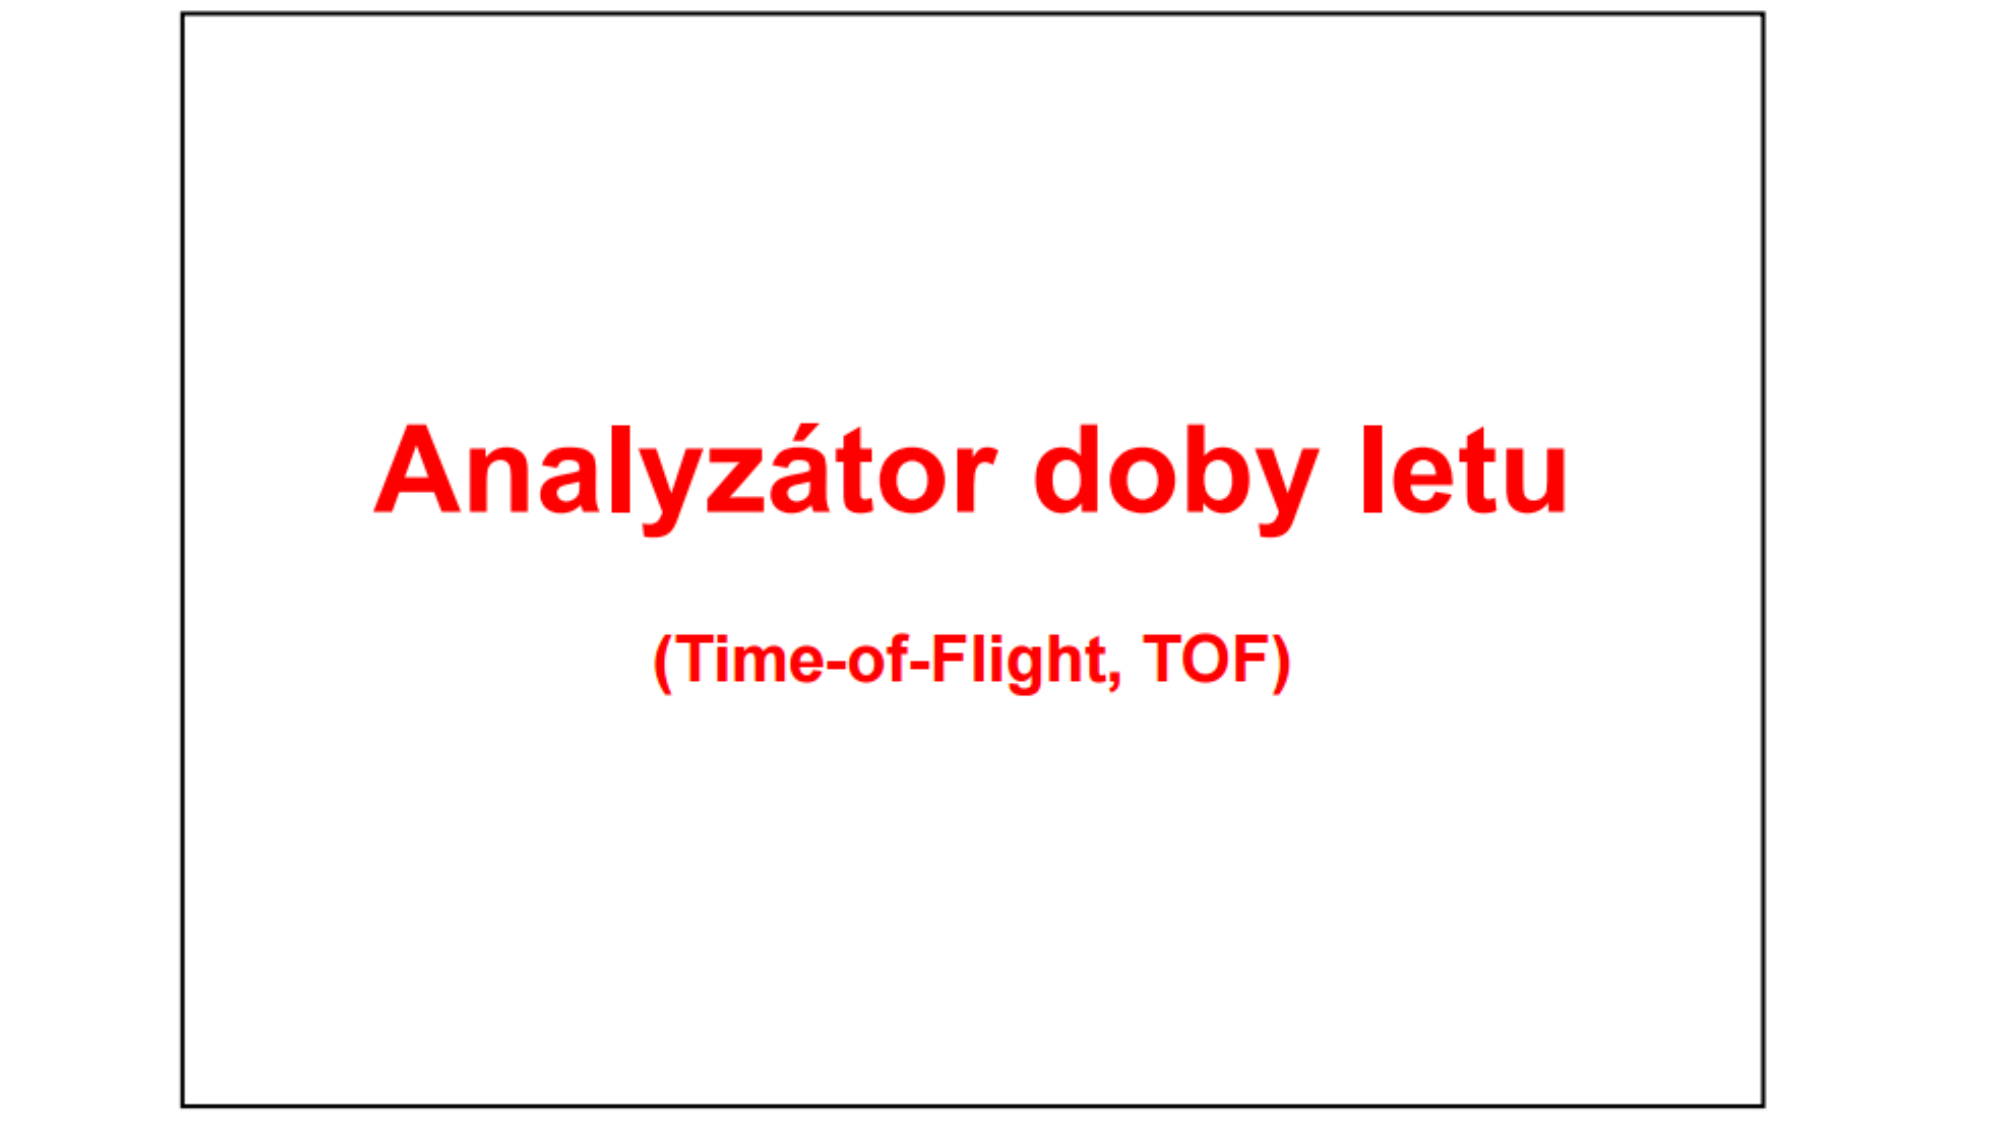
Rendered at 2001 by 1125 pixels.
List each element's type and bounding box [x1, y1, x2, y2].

picture [167, 0, 1777, 1125]
